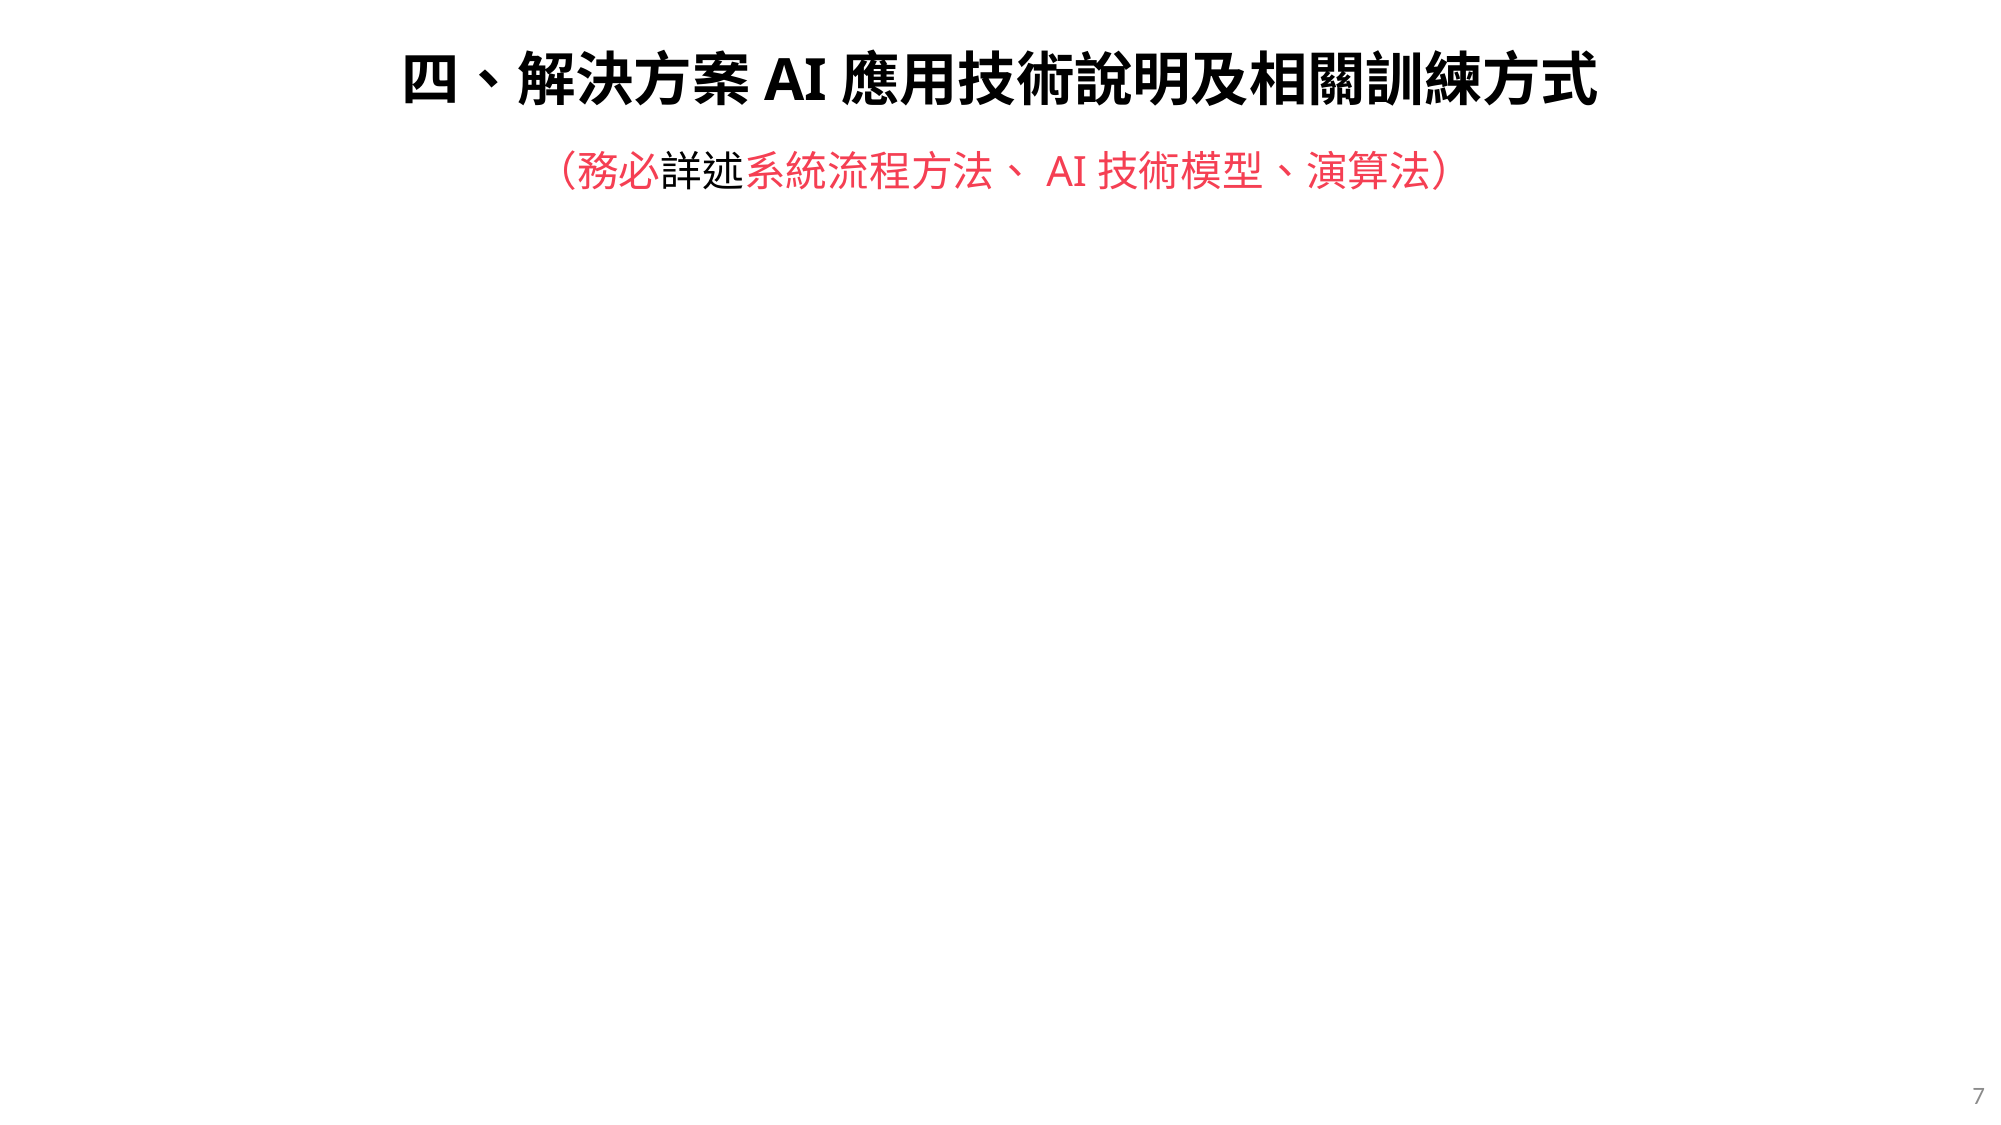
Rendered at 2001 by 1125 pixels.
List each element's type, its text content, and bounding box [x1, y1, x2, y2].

text_box 四、解決方案AI應用技術說明及相關訓練方式 [386, 35, 1614, 120]
slide_number 7 [1550, 1065, 2000, 1125]
text_box （務必詳述系統流程方法、AI技術模型、演算法） [520, 137, 1488, 203]
